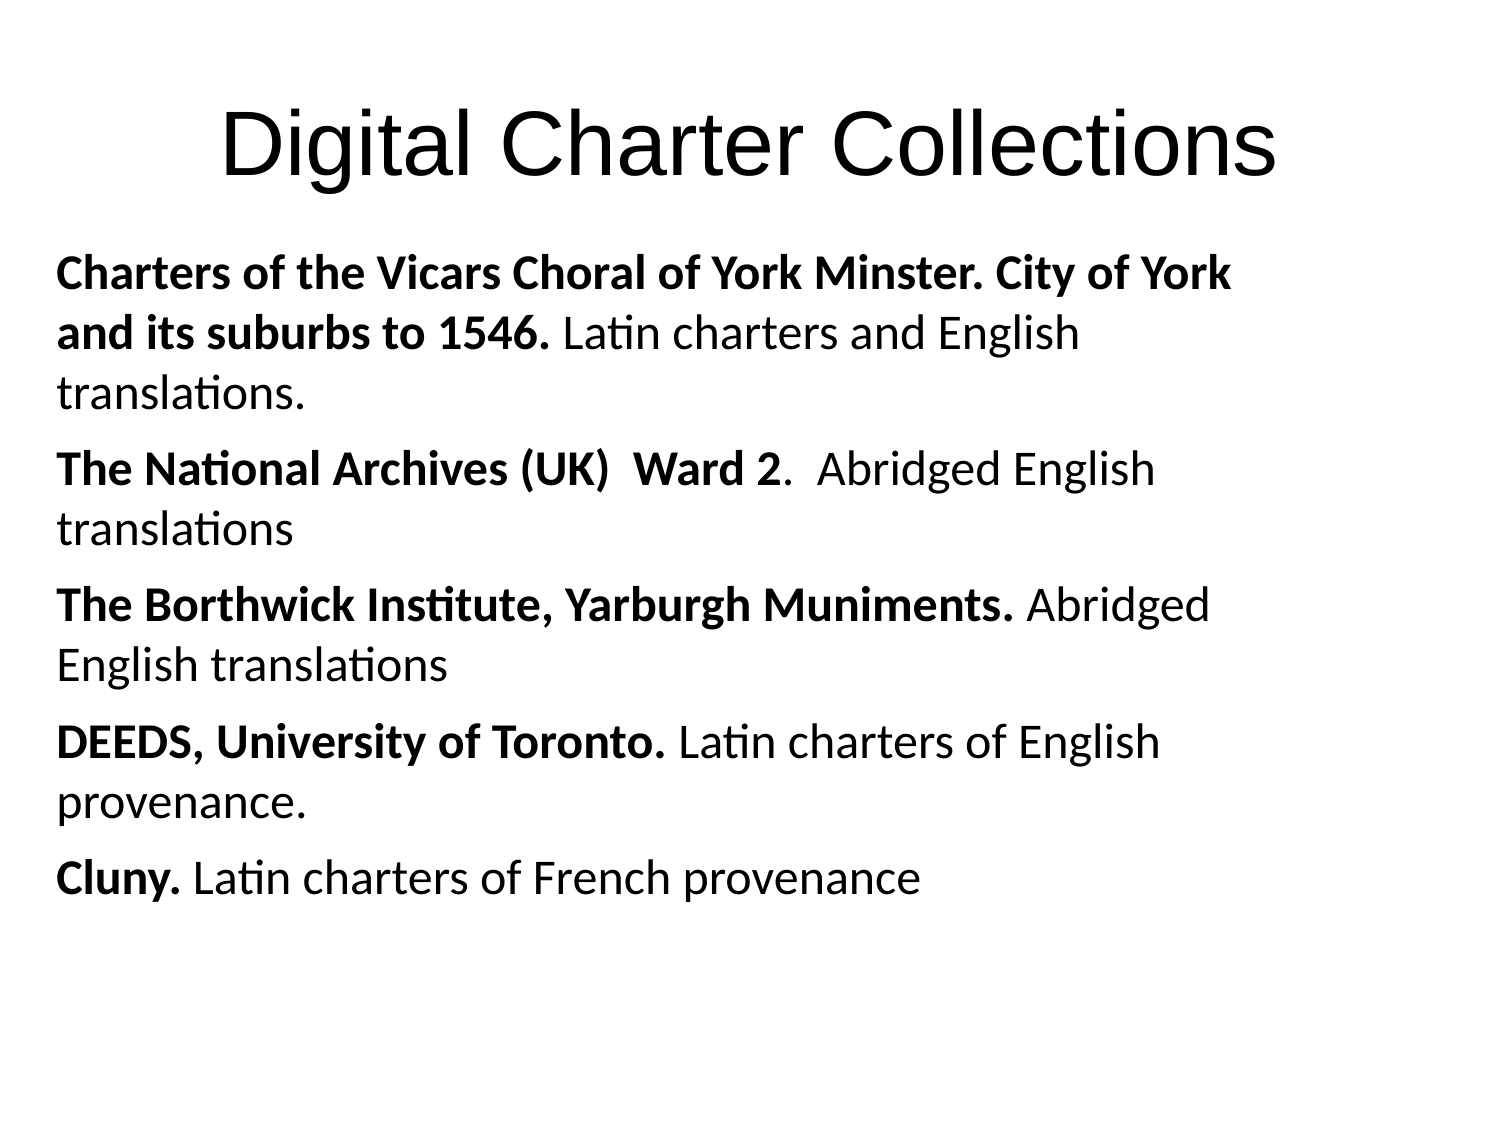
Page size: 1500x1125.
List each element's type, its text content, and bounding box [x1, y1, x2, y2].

list Charters of the Vicars Choral of York Minster. City of York and its suburbs to 1546. Latin charters and English translations. The National Archives (UK) Ward 2. Abridged English translations The Borthwick Institute, Yarburgh Muniments. Abridged English translations DEEDS, University of Toronto. Latin charters of English provenance. Cluny. Latin charters of French provenance [41, 231, 1282, 1083]
title Digital Charter Collections [75, 45, 1425, 233]
